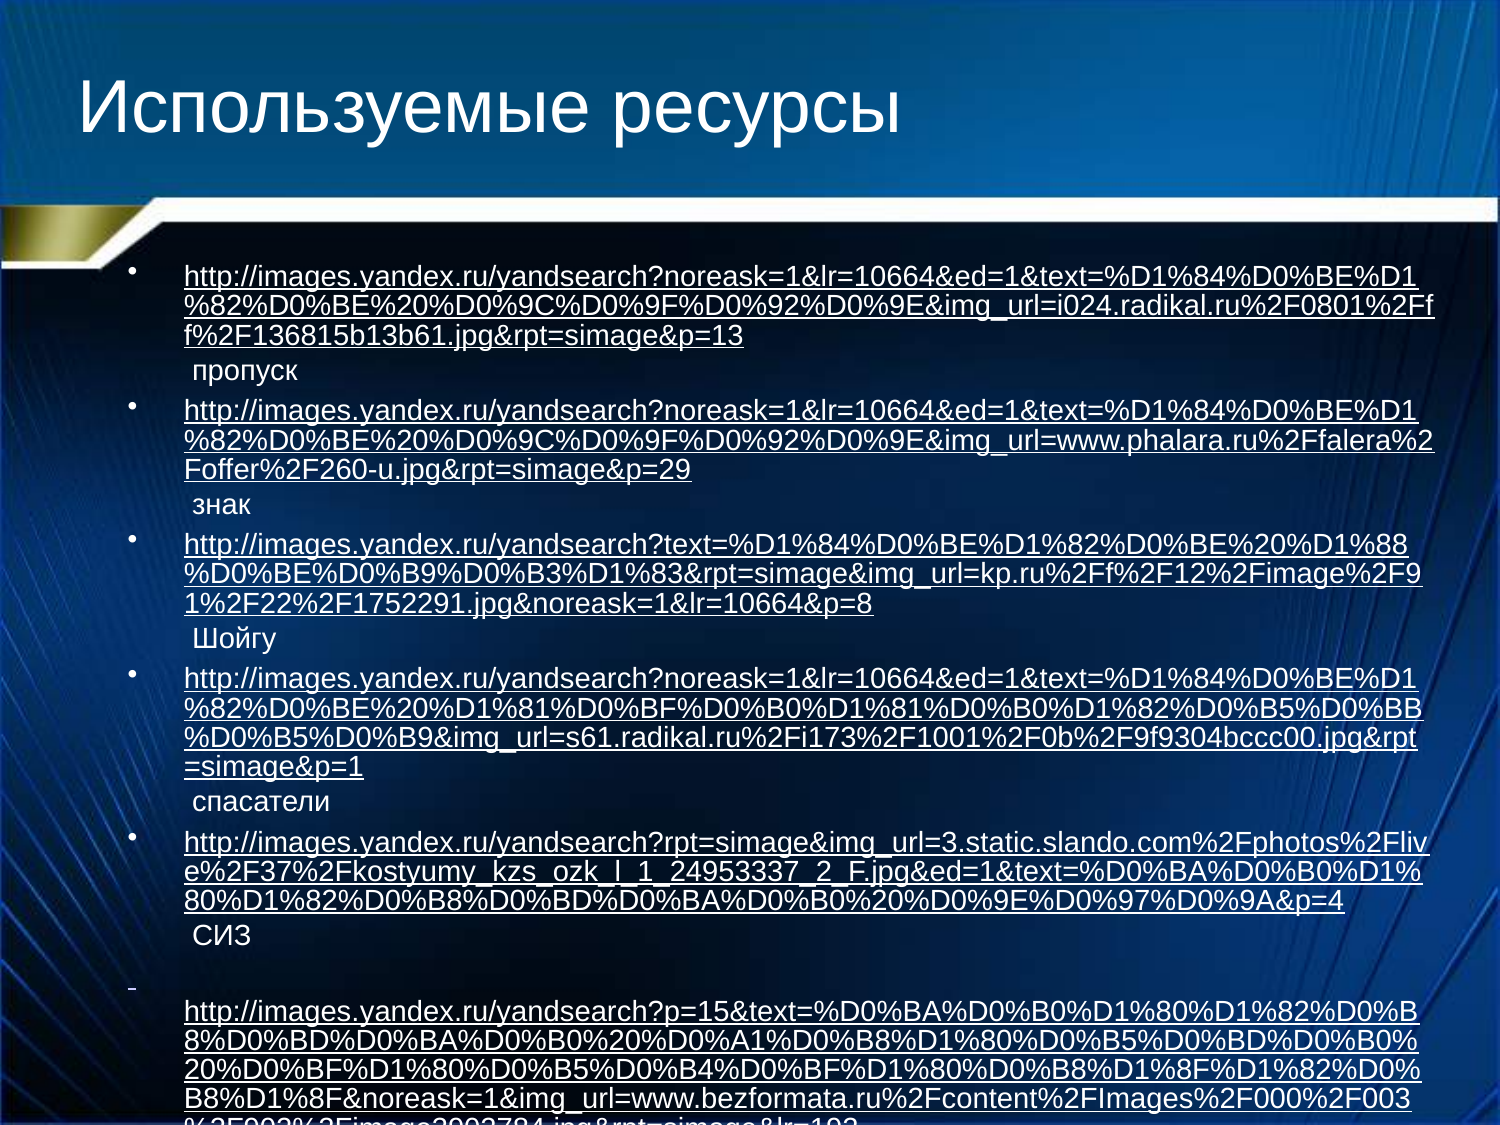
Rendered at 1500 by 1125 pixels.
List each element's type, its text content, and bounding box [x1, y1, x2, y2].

picture [0, 0, 1500, 1125]
list http://images.yandex.ru/yandsearch?noreask=1&lr=10664&ed=1&text=%D1%84%D0%BE%D1%82%D0%BE%20%D0%9C%D0%9F%D0%92%D0%9E&img_url=i024.radikal.ru%2F0801%2Fff%2F136815b13b61.jpg&rpt=simage&p=13 пропуск http://images.yandex.ru/yandsearch?noreask=1&lr=10664&ed=1&text=%D1%84%D0%BE%D1%82%D0%BE%20%D0%9C%D0%9F%D0%92%D0%9E&img_url=www.phalara.ru%2Ffalera%2Foffer%2F260-u.jpg&rpt=simage&p=29 знак http://images.yandex.ru/yandsearch?text=%D1%84%D0%BE%D1%82%D0%BE%20%D1%88%D0%BE%D0%B9%D0%B3%D1%83&rpt=simage&img_url=kp.ru%2Ff%2F12%2Fimage%2F91%2F22%2F1752291.jpg&noreask=1&lr=10664&p=8 Шойгу http://images.yandex.ru/yandsearch?noreask=1&lr=10664&ed=1&text=%D1%84%D0%BE%D1%82%D0%BE%20%D1%81%D0%BF%D0%B0%D1%81%D0%B0%D1%82%D0%B5%D0%BB%D0%B5%D0%B9&img_url=s61.radikal.ru%2Fi173%2F1001%2F0b%2F9f9304bccc00.jpg&rpt=simage&p=1 спасатели http://images.yandex.ru/yandsearch?rpt=simage&img_url=3.static.slando.com%2Fphotos%2Flive%2F37%2Fkostyumy_kzs_ozk_l_1_24953337_2_F.jpg&ed=1&text=%D0%BA%D0%B0%D1%80%D1%82%D0%B8%D0%BD%D0%BA%D0%B0%20%D0%9E%D0%97%D0%9A&p=4 СИЗ http://images.yandex.ru/yandsearch?p=15&text=%D0%BA%D0%B0%D1%80%D1%82%D0%B8%D0%BD%D0%BA%D0%B0%20%D0%A1%D0%B8%D1%80%D0%B5%D0%BD%D0%B0%20%D0%BF%D1%80%D0%B5%D0%B4%D0%BF%D1%80%D0%B8%D1%8F%D1%82%D0%B8%D1%8F&noreask=1&img_url=www.bezformata.ru%2Fcontent%2FImages%2F000%2F003%2F902%2Fimage3902784.jpg&rpt=simage&lr=192 сирена [112, 249, 1451, 1076]
title Используемые ресурсы [62, 0, 1451, 206]
